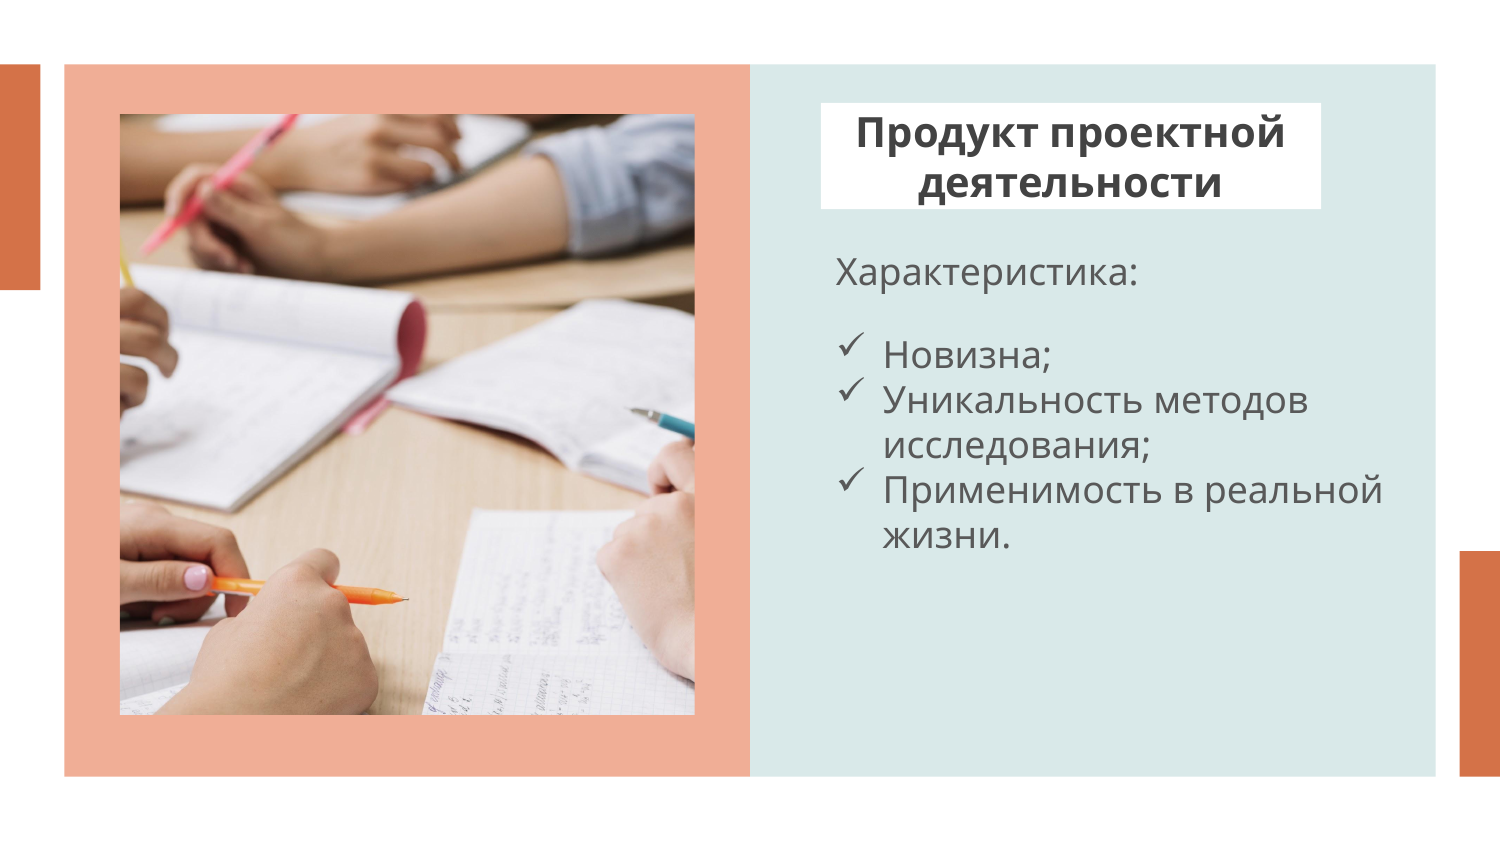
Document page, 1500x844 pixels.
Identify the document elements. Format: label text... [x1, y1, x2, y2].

picture [119, 114, 695, 715]
subtitle Новизна; Уникальность методов исследования; Применимость в реальной жизни. [820, 315, 1400, 635]
subtitle Продукт проектной деятельности [820, 102, 1322, 210]
title Характеристика: [820, 232, 1336, 315]
